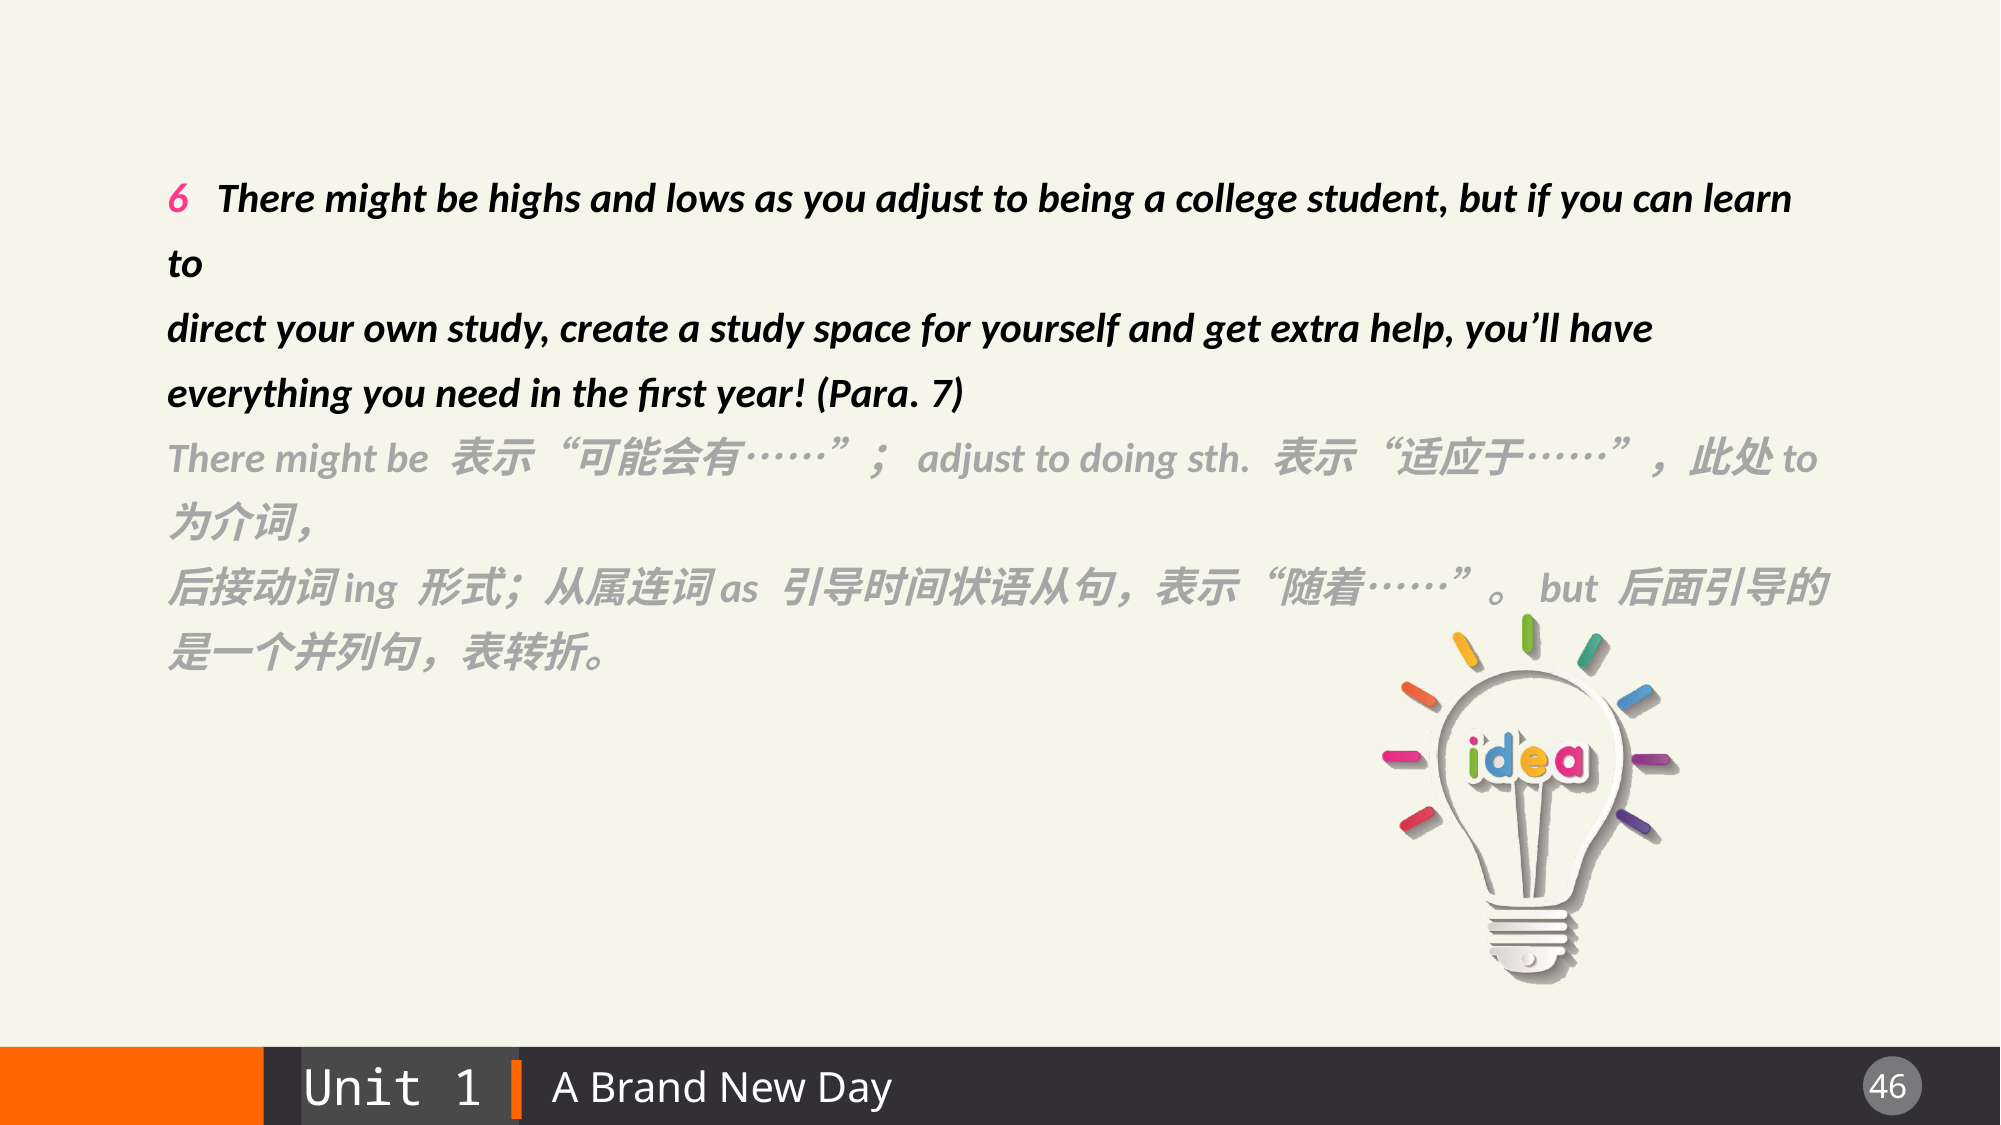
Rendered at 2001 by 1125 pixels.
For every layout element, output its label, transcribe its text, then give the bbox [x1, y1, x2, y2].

text_box 6 There might be highs and lows as you adjust to being a college student, but if you can learn to direct your own study, create a study space for yourself and get extra help, you’ll have everything you need in the first year! (Para. 7) There might be 表示“可能会有……”；adjust to doing sth. 表示“适应于……”，此处to 为介词， 后接动词ing 形式；从属连词as 引导时间状语从句，表示“随着……”。but 后面引导的是一个并列句，表转折。 [152, 148, 1852, 683]
picture [1306, 602, 1746, 991]
